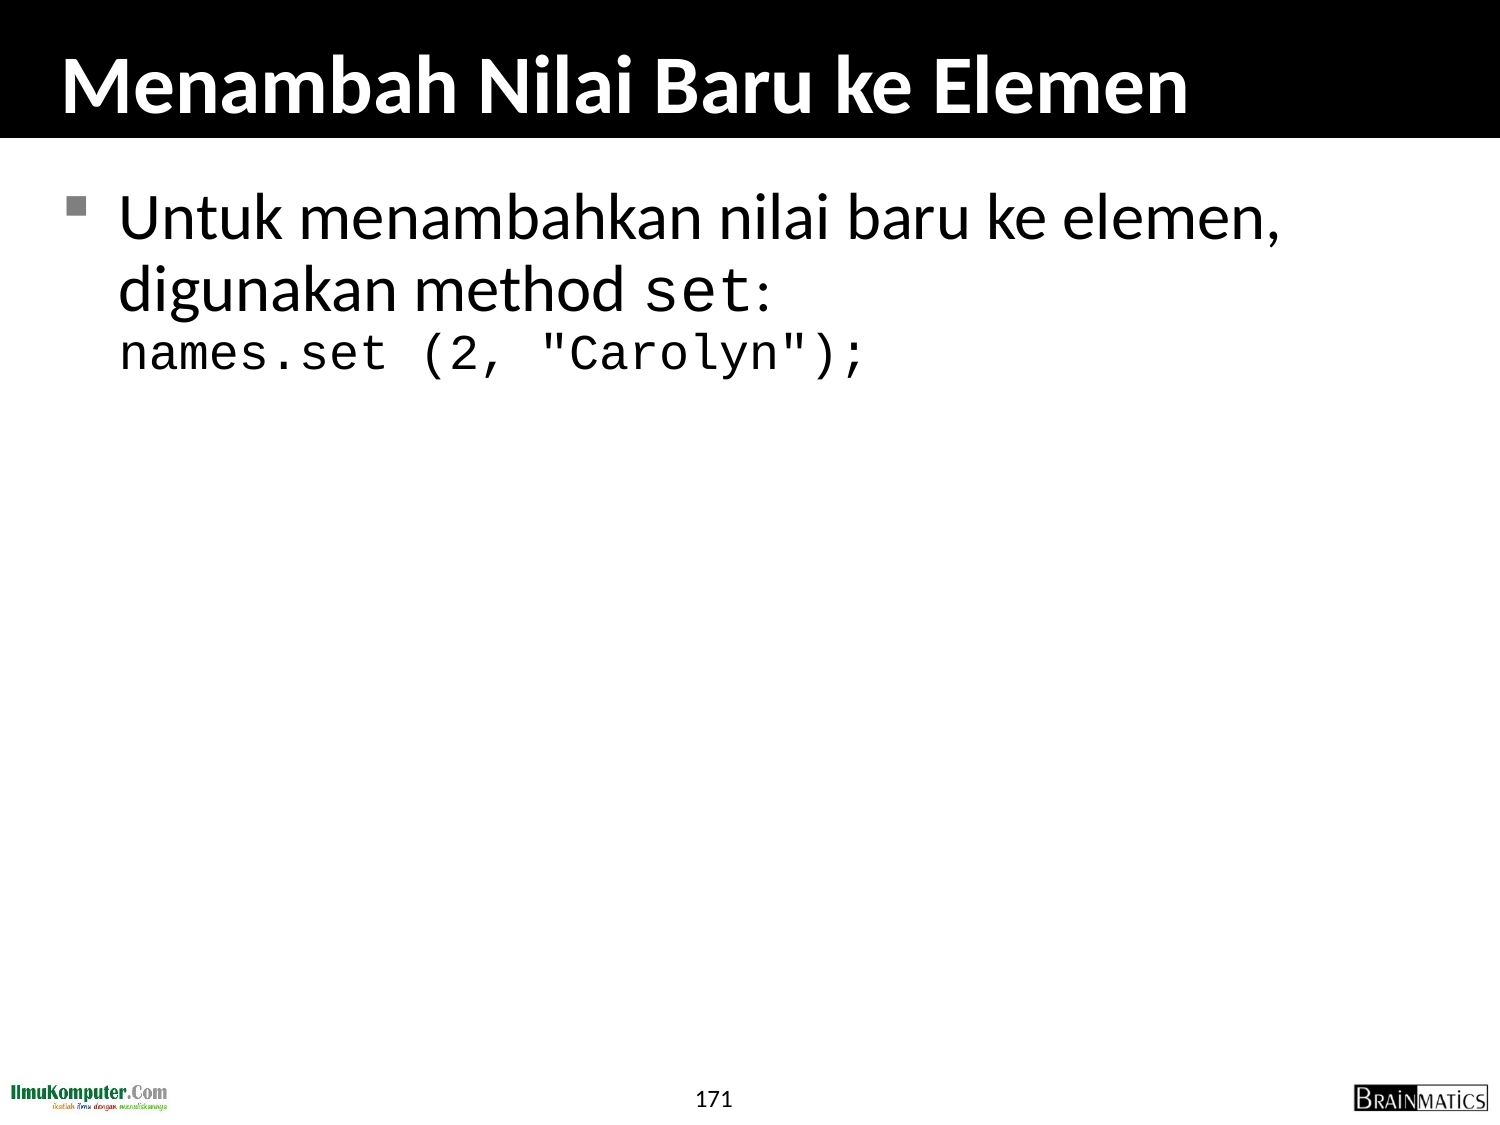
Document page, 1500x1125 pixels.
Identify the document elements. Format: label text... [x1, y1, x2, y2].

list Untuk menambahkan nilai baru ke elemen, digunakan method set: names.set (2, "Carolyn"); [46, 174, 1451, 1026]
picture [1351, 1081, 1491, 1115]
picture [4, 1081, 173, 1115]
title Menambah Nilai Baru ke Elemen [45, 30, 1451, 138]
